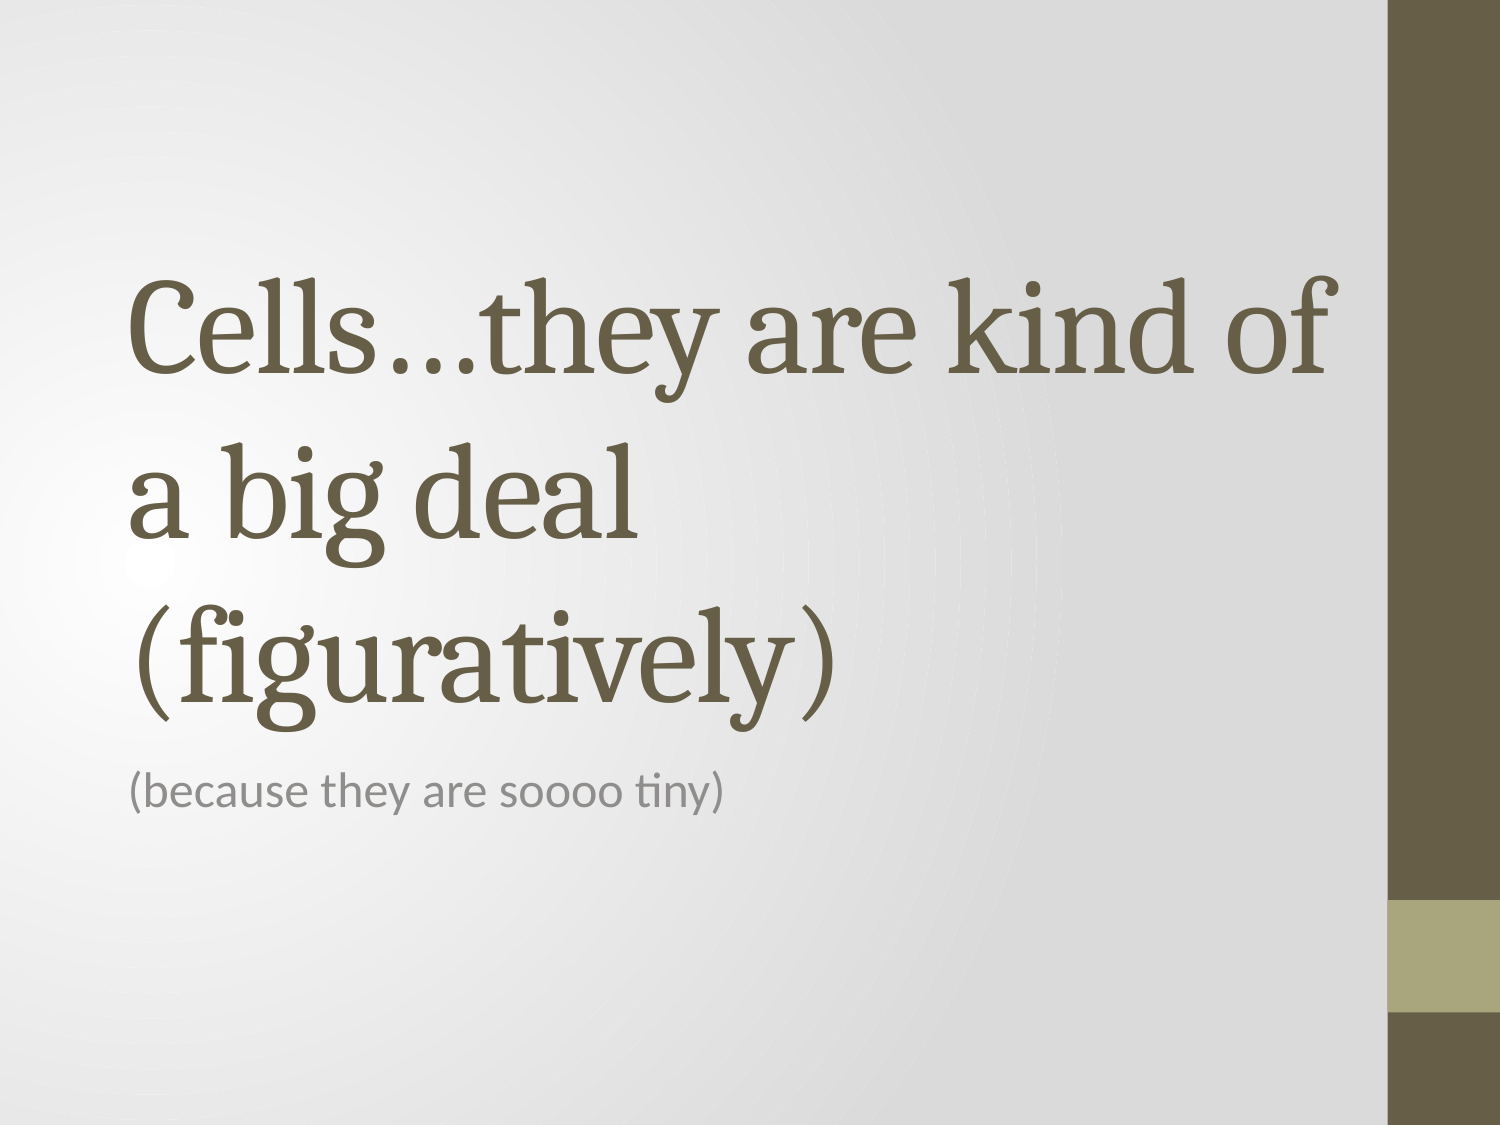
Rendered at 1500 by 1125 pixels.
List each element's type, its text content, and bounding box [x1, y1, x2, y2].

title Cells…they are kind of a big deal (figuratively) [112, 312, 1350, 738]
subtitle (because they are soooo tiny) [112, 750, 1173, 925]
